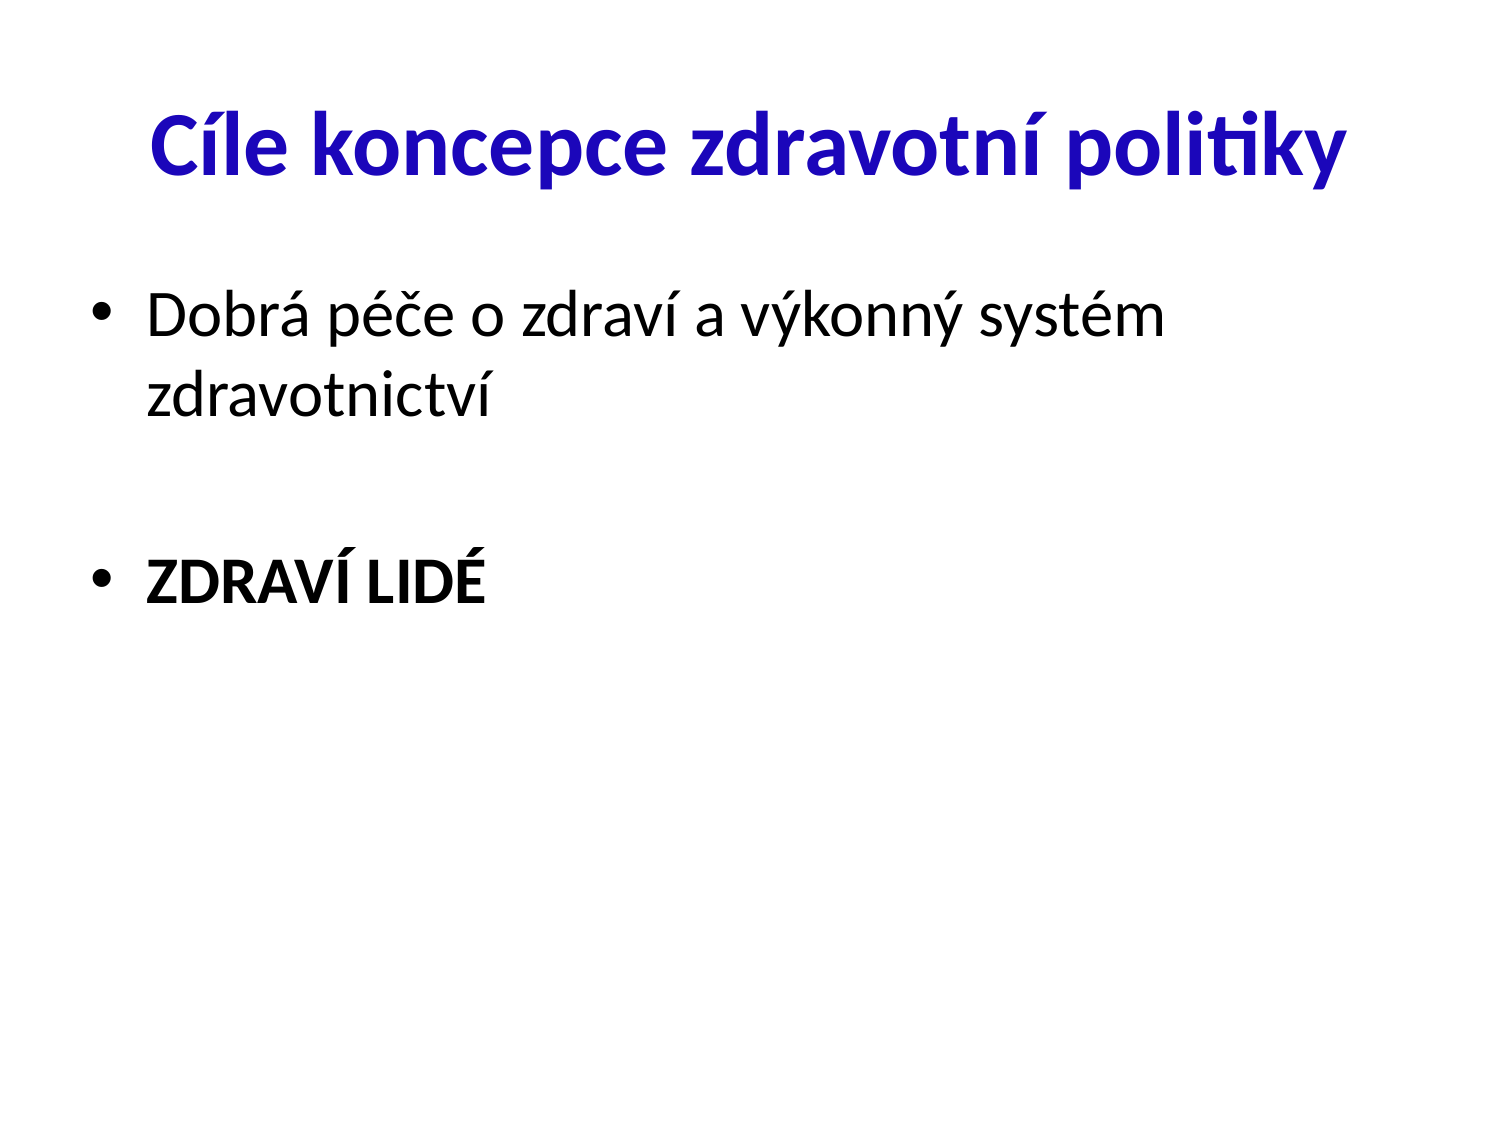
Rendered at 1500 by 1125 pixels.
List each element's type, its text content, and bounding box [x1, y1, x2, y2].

title Cíle koncepce zdravotní politiky [74, 44, 1426, 233]
list Dobrá péče o zdraví a výkonný systém zdravotnictví ZDRAVÍ LIDÉ [74, 262, 1426, 1006]
